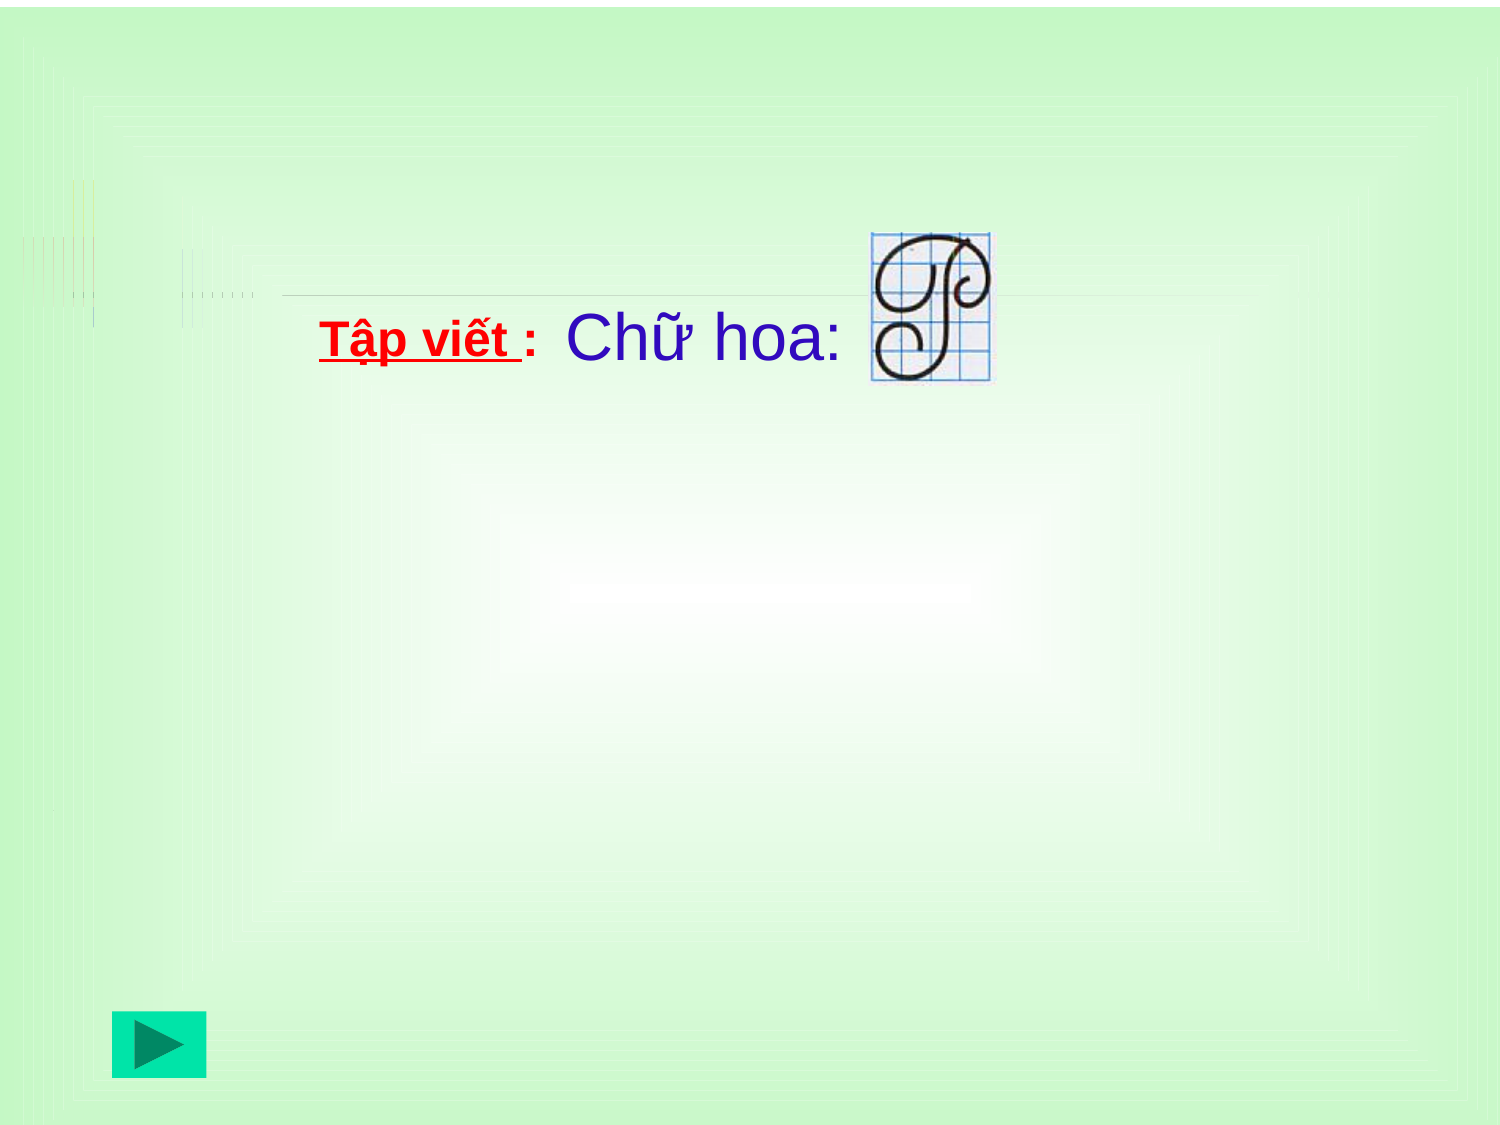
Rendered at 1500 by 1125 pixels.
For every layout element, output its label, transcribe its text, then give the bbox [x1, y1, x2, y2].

text_box Chữ hoa: [497, 286, 862, 381]
text_box [112, 1011, 207, 1078]
text_box Tập viết : [299, 294, 497, 378]
picture [867, 231, 997, 386]
text_box [0, 7, 1500, 1125]
